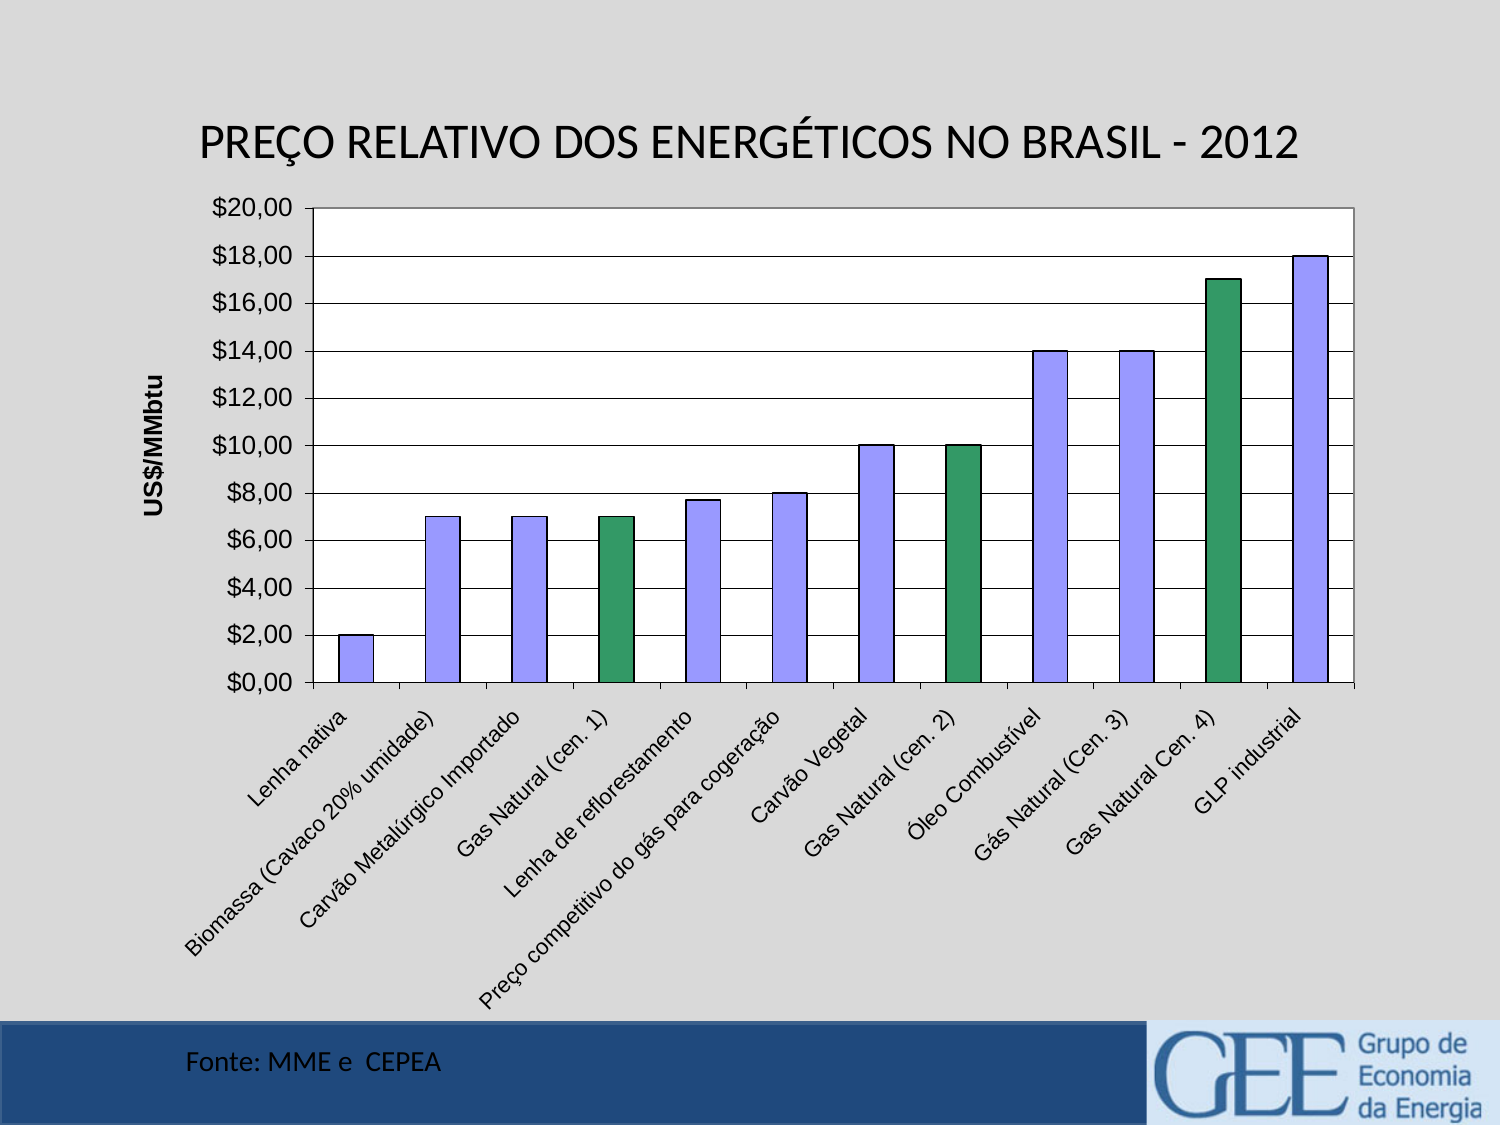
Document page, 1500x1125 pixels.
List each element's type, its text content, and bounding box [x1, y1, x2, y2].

text_box Fonte: MME e CEPEA [171, 1051, 809, 1085]
picture [109, 164, 1500, 1125]
title PREÇO RELATIVO DOS ENERGÉTICOS NO BRASIL - 2012 [74, 44, 1426, 233]
